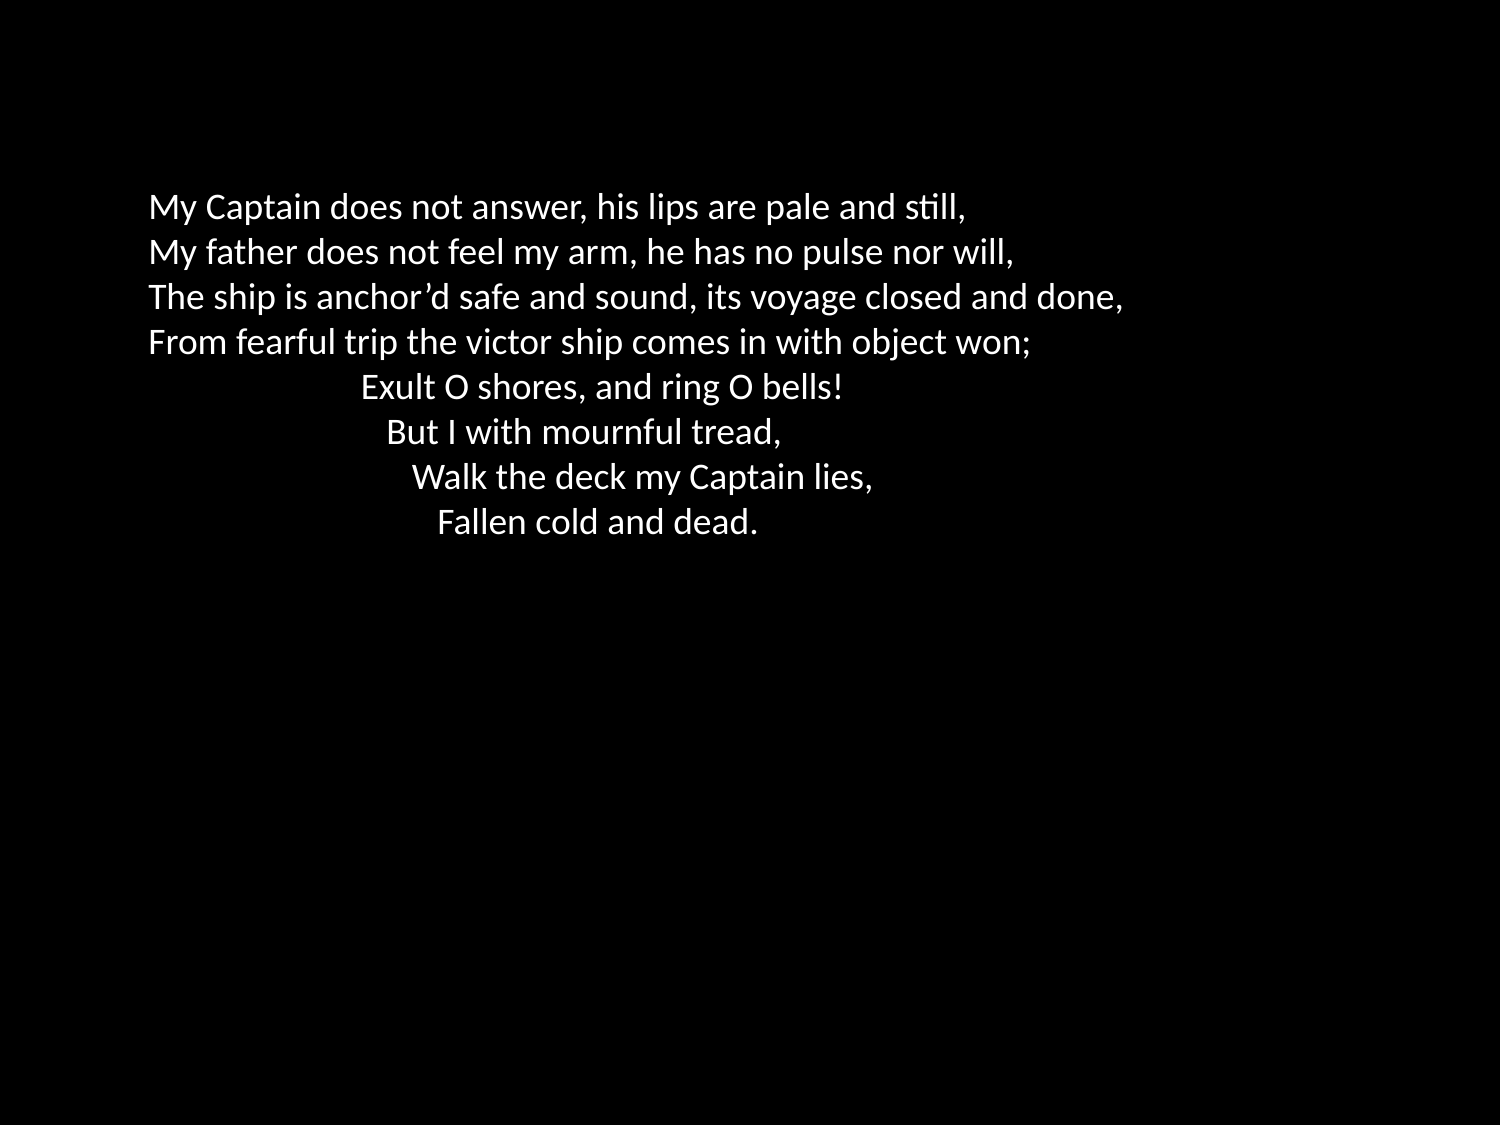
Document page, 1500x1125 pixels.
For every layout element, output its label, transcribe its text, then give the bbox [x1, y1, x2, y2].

text_box My Captain does not answer, his lips are pale and still, My father does not feel my arm, he has no pulse nor will, The ship is anchor’d safe and sound, its voyage closed and done, From fearful trip the victor ship comes in with object won; Exult O shores, and ring O bells! But I with mournful tread, Walk the deck my Captain lies, Fallen cold and dead. [133, 174, 1370, 550]
